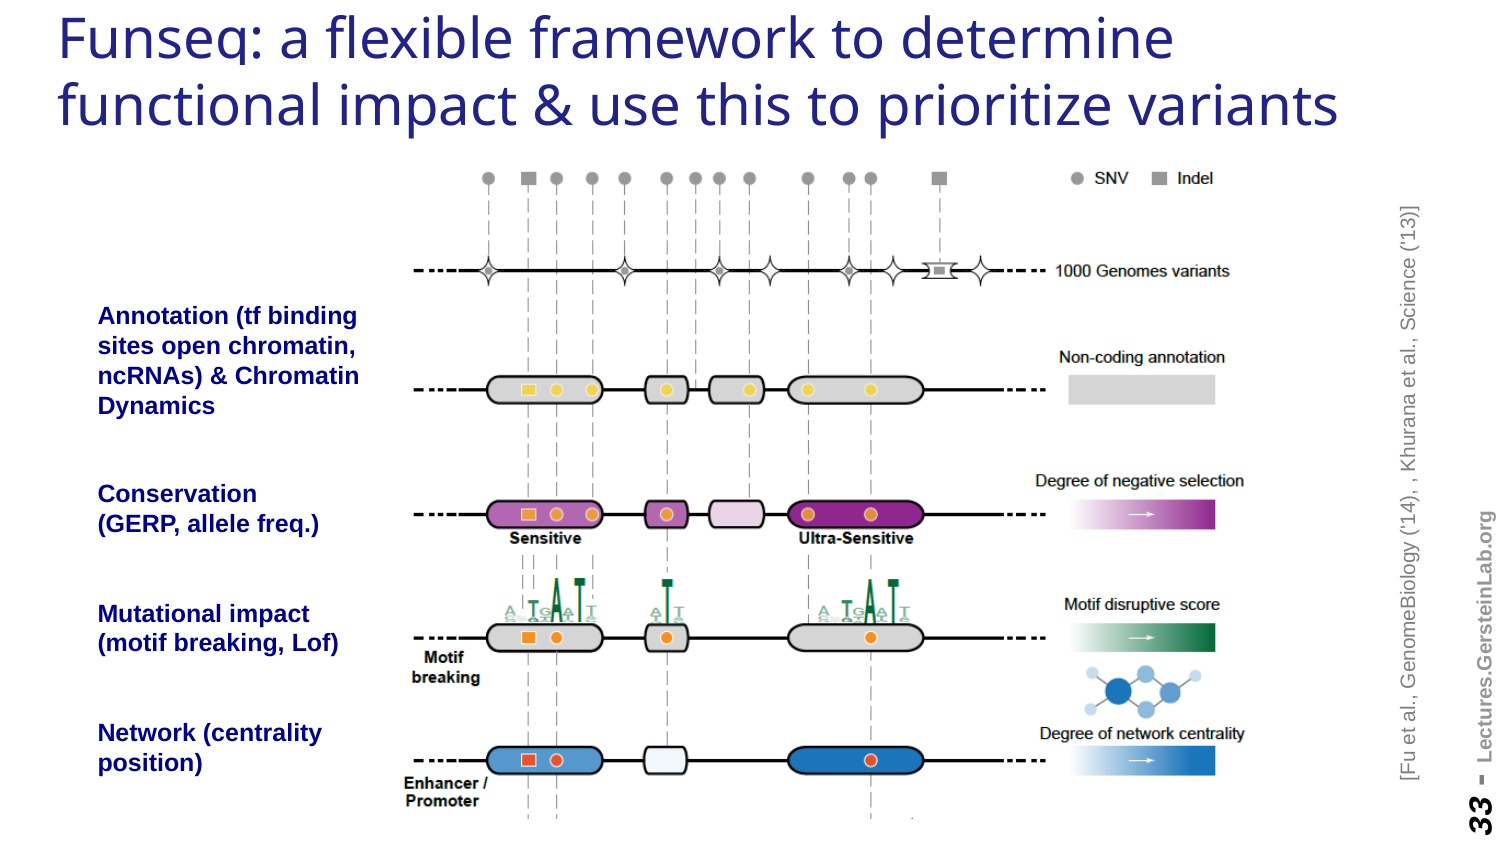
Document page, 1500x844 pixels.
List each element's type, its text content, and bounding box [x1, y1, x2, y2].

text_box Funseq: a flexible framework to determine functional impact & use this to prioritize variants [42, 0, 1418, 139]
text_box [399, 152, 1292, 830]
text_box Annotation (tf binding sites open chromatin, ncRNAs) & Chromatin Dynamics Conservation (GERP, allele freq.) Mutational impact (motif breaking, Lof) Network (centrality position) [82, 284, 394, 823]
text_box [Fu et al., GenomeBiology ('14), , Khurana et al., Science ('13)] [1386, 139, 1449, 797]
